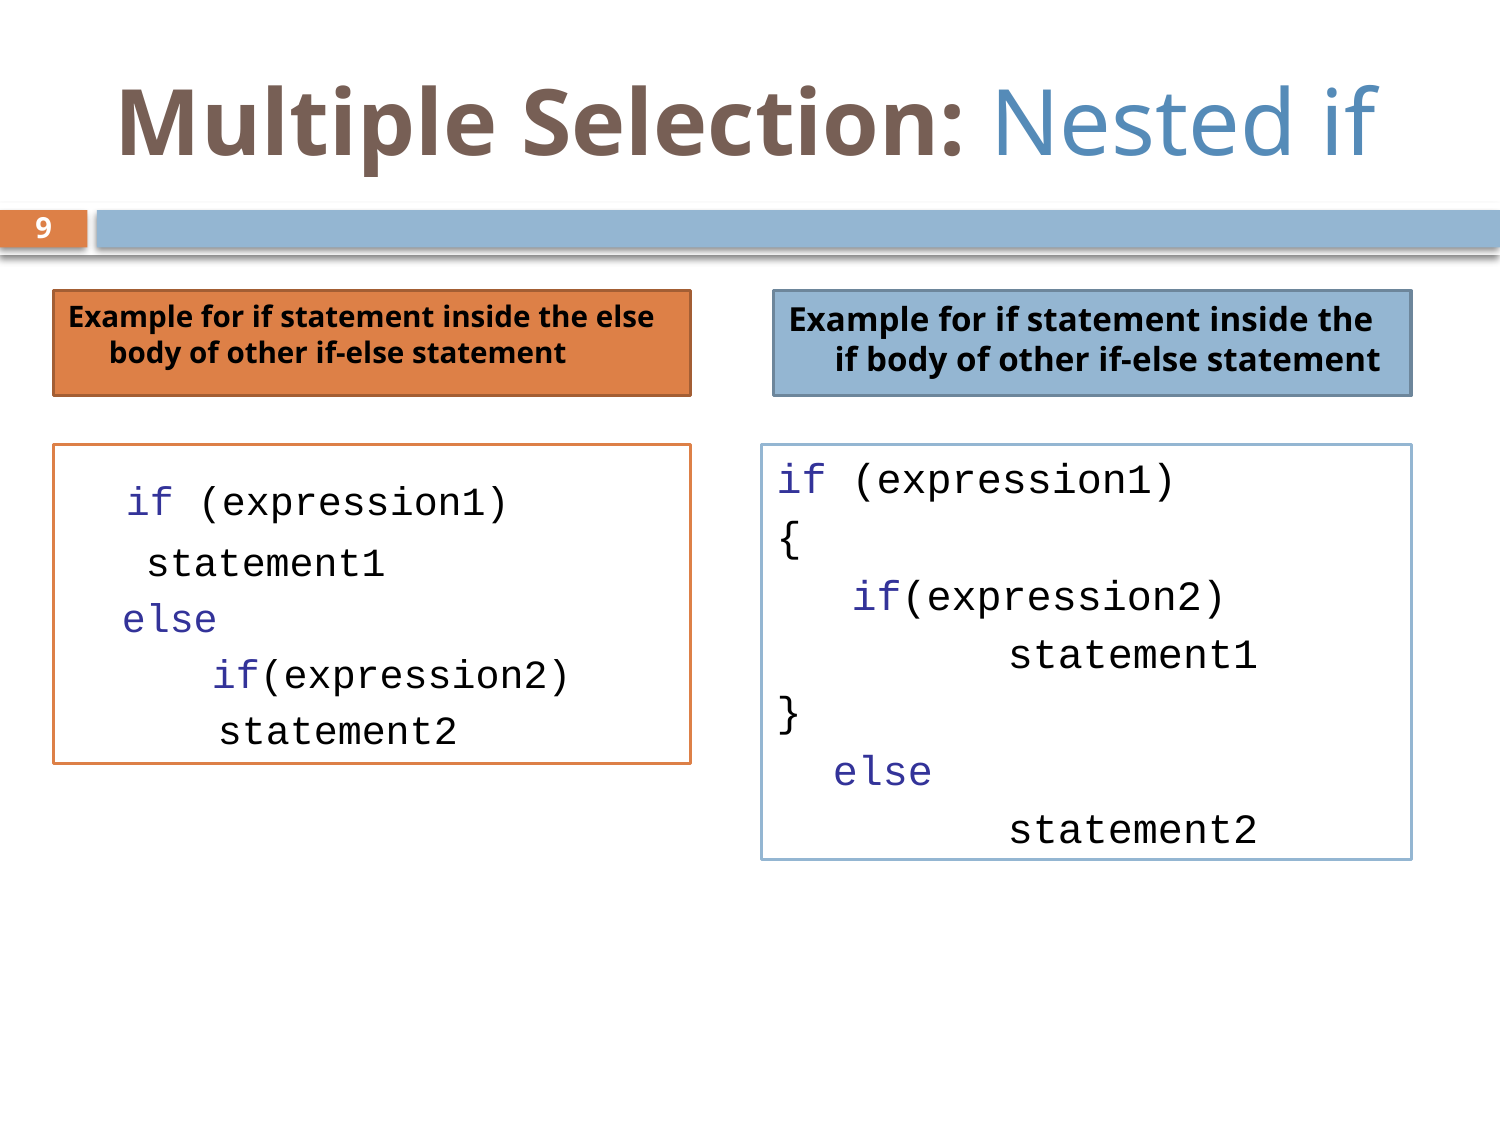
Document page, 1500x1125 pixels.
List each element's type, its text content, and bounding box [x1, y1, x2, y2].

text_box Example for if statement inside the if body of other if-else statement [772, 289, 1413, 397]
text_box Example for if statement inside the else body of other if-else statement [52, 289, 692, 397]
text_box if (expression1) statement1 else if(expression2) statement2 [52, 443, 692, 765]
text_box if (expression1) { if(expression2) statement1 } else statement2 [760, 443, 1413, 861]
title Multiple Selection: Nested if [99, 37, 1438, 200]
slide_number 9 [0, 208, 88, 249]
